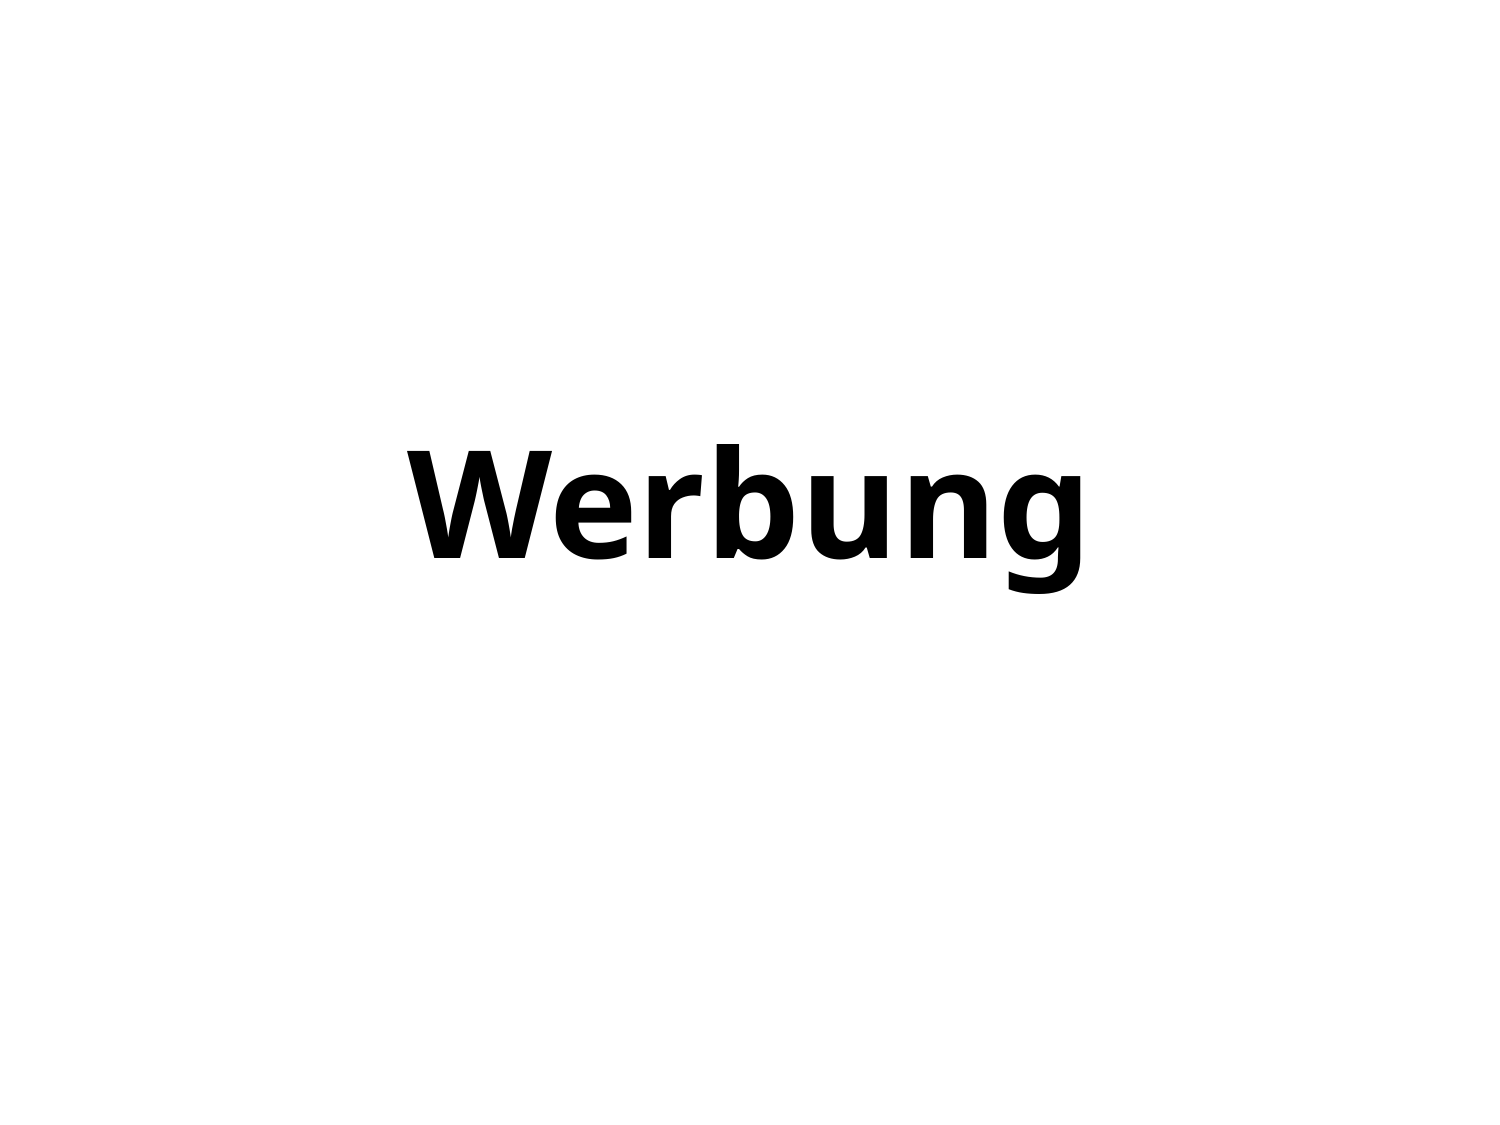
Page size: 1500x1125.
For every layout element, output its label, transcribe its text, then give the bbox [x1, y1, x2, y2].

title Werbung [0, 405, 1500, 593]
